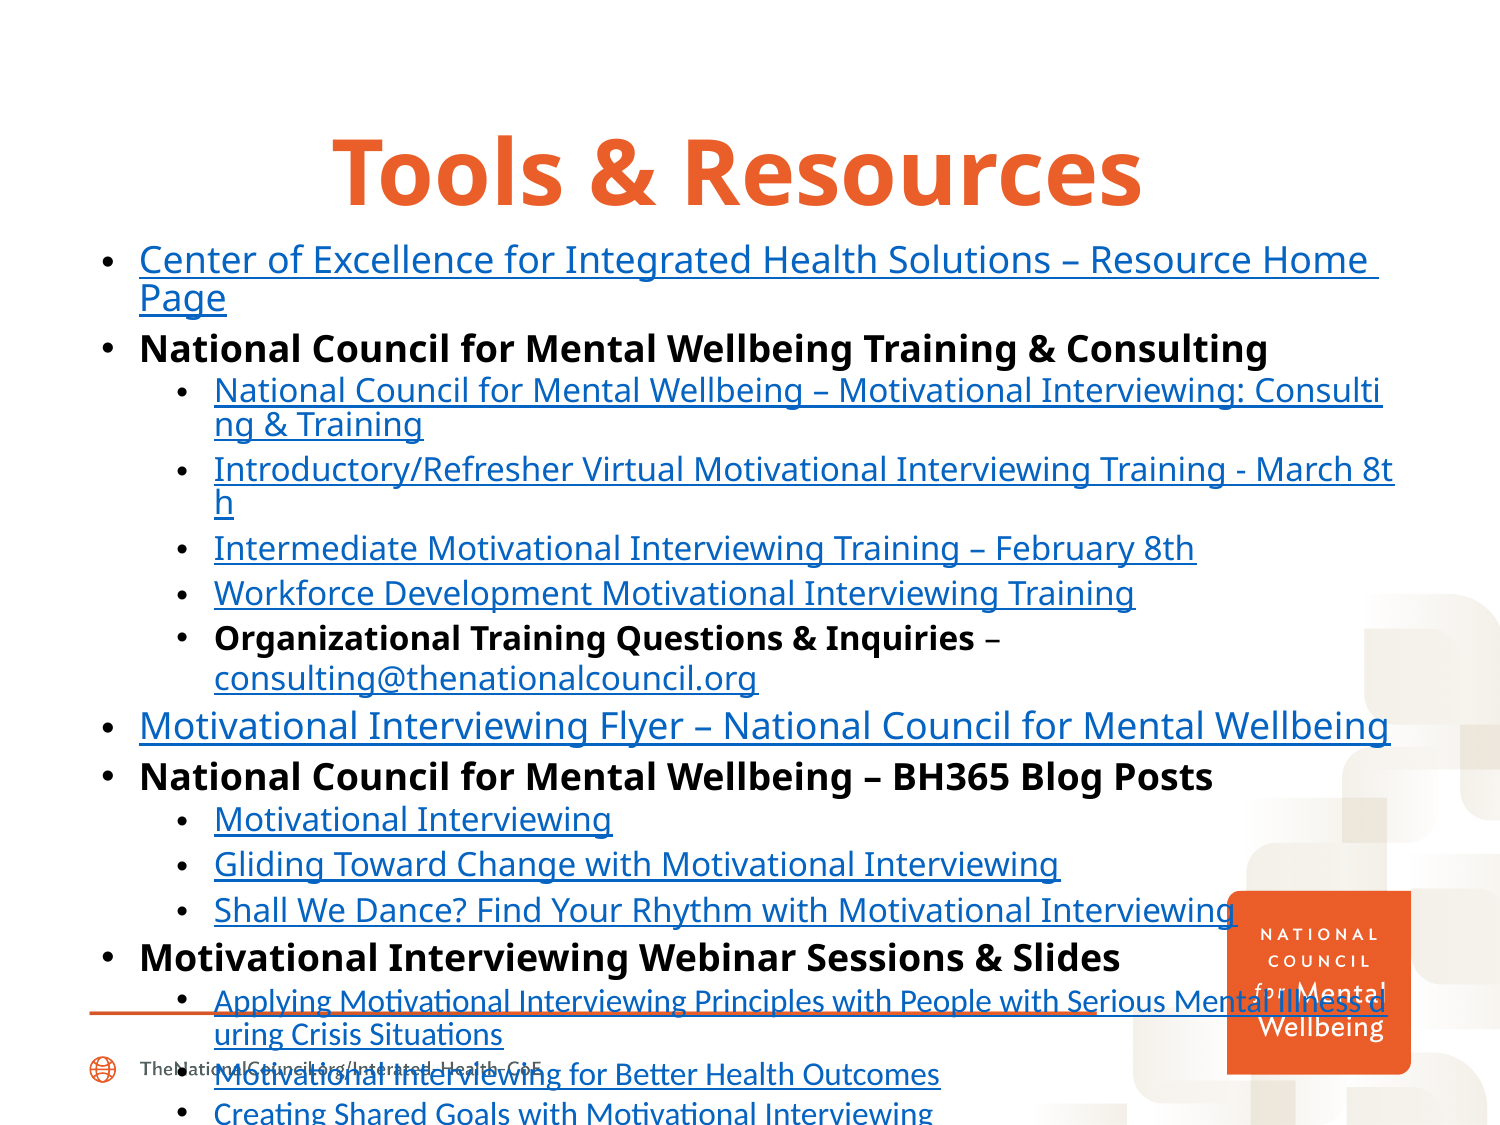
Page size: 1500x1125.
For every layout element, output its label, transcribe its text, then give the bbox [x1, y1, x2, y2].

title Tools & Resources [86, 59, 1414, 228]
list Center of Excellence for Integrated Health Solutions – Resource Home Page National Council for Mental Wellbeing Training & Consulting National Council for Mental Wellbeing – Motivational Interviewing: Consulting & Training Introductory/Refresher Virtual Motivational Interviewing Training - March 8th Intermediate Motivational Interviewing Training – February 8th Workforce Development Motivational Interviewing Training Organizational Training Questions & Inquiries – consulting@thenationalcouncil.org Motivational Interviewing Flyer – National Council for Mental Wellbeing National Council for Mental Wellbeing – BH365 Blog Posts Motivational Interviewing Gliding Toward Change with Motivational Interviewing Shall We Dance? Find Your Rhythm with Motivational Interviewing Motivational Interviewing Webinar Sessions & Slides Applying Motivational Interviewing Principles with People with Serious Mental Illness during Crisis Situations Motivational Interviewing for Better Health Outcomes Creating Shared Goals with Motivational Interviewing [86, 228, 1414, 960]
picture [0, 0, 1500, 1125]
